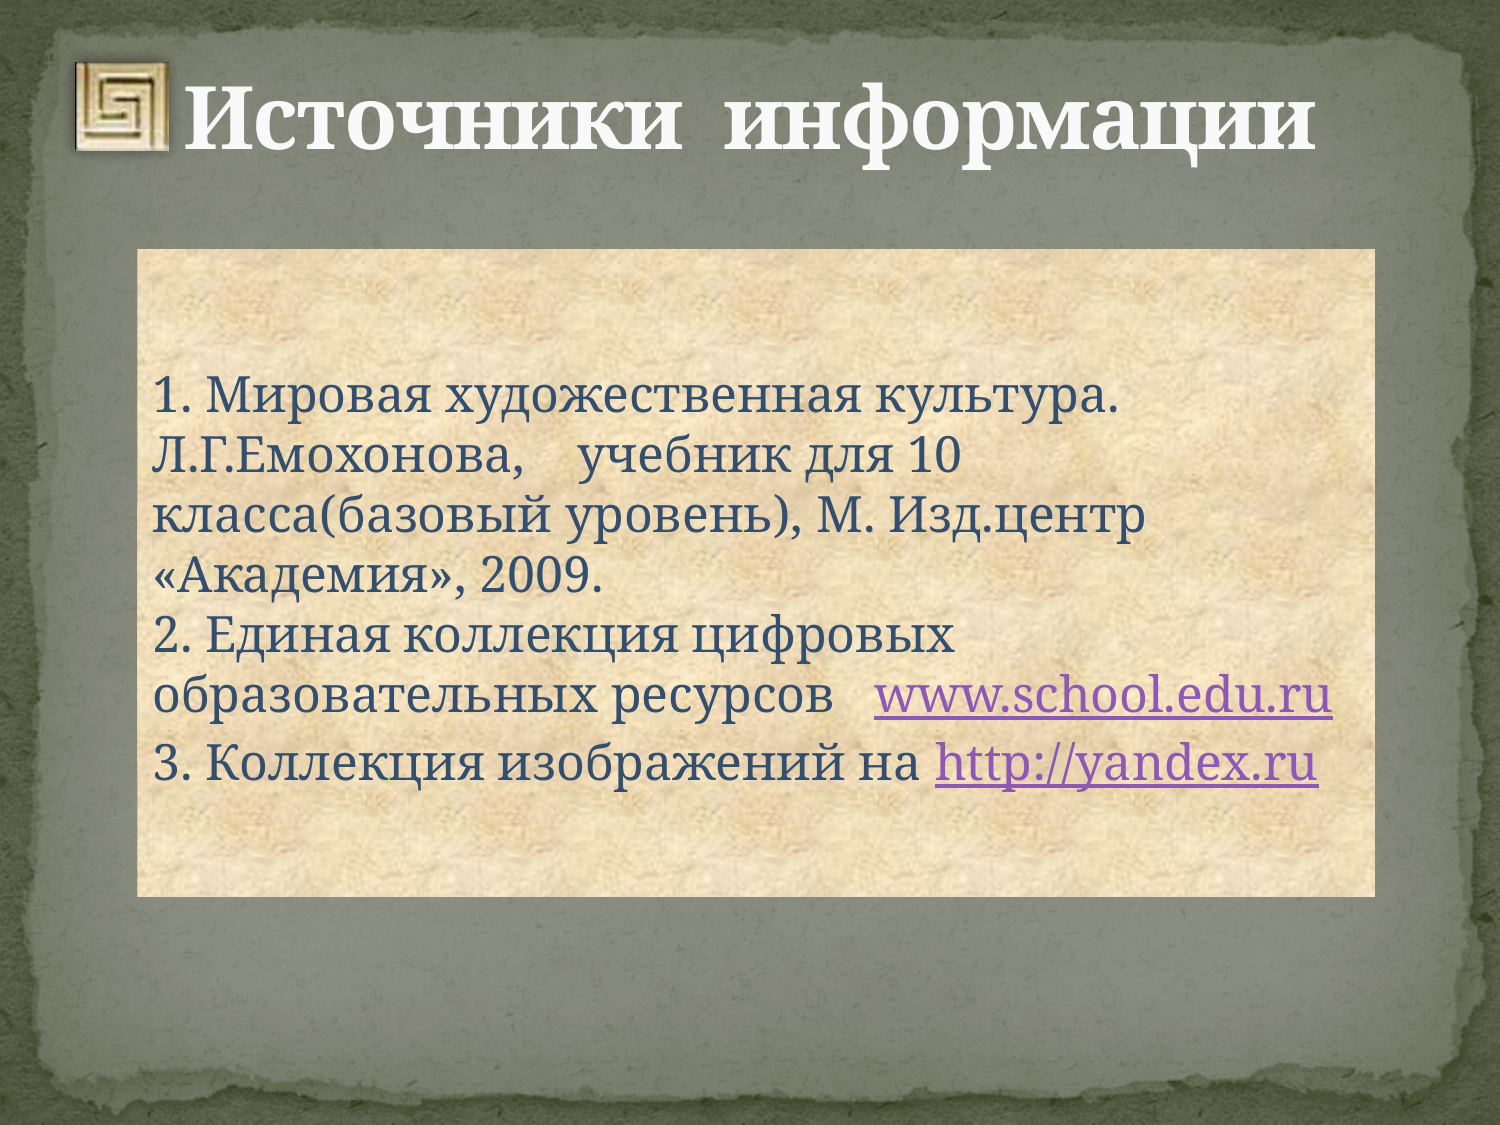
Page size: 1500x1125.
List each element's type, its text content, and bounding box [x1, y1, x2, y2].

title Источники информации [74, 24, 1425, 175]
text_box 1. Мировая художественная культура. Л.Г.Емохонова, учебник для 10 класса(базовый уровень), М. Изд.центр «Академия», 2009. 2. Единая коллекция цифровых образовательных ресурсов www.school.edu.ru 3. Коллекция изображений на http://yandex.ru [137, 249, 1375, 897]
picture [75, 62, 169, 151]
